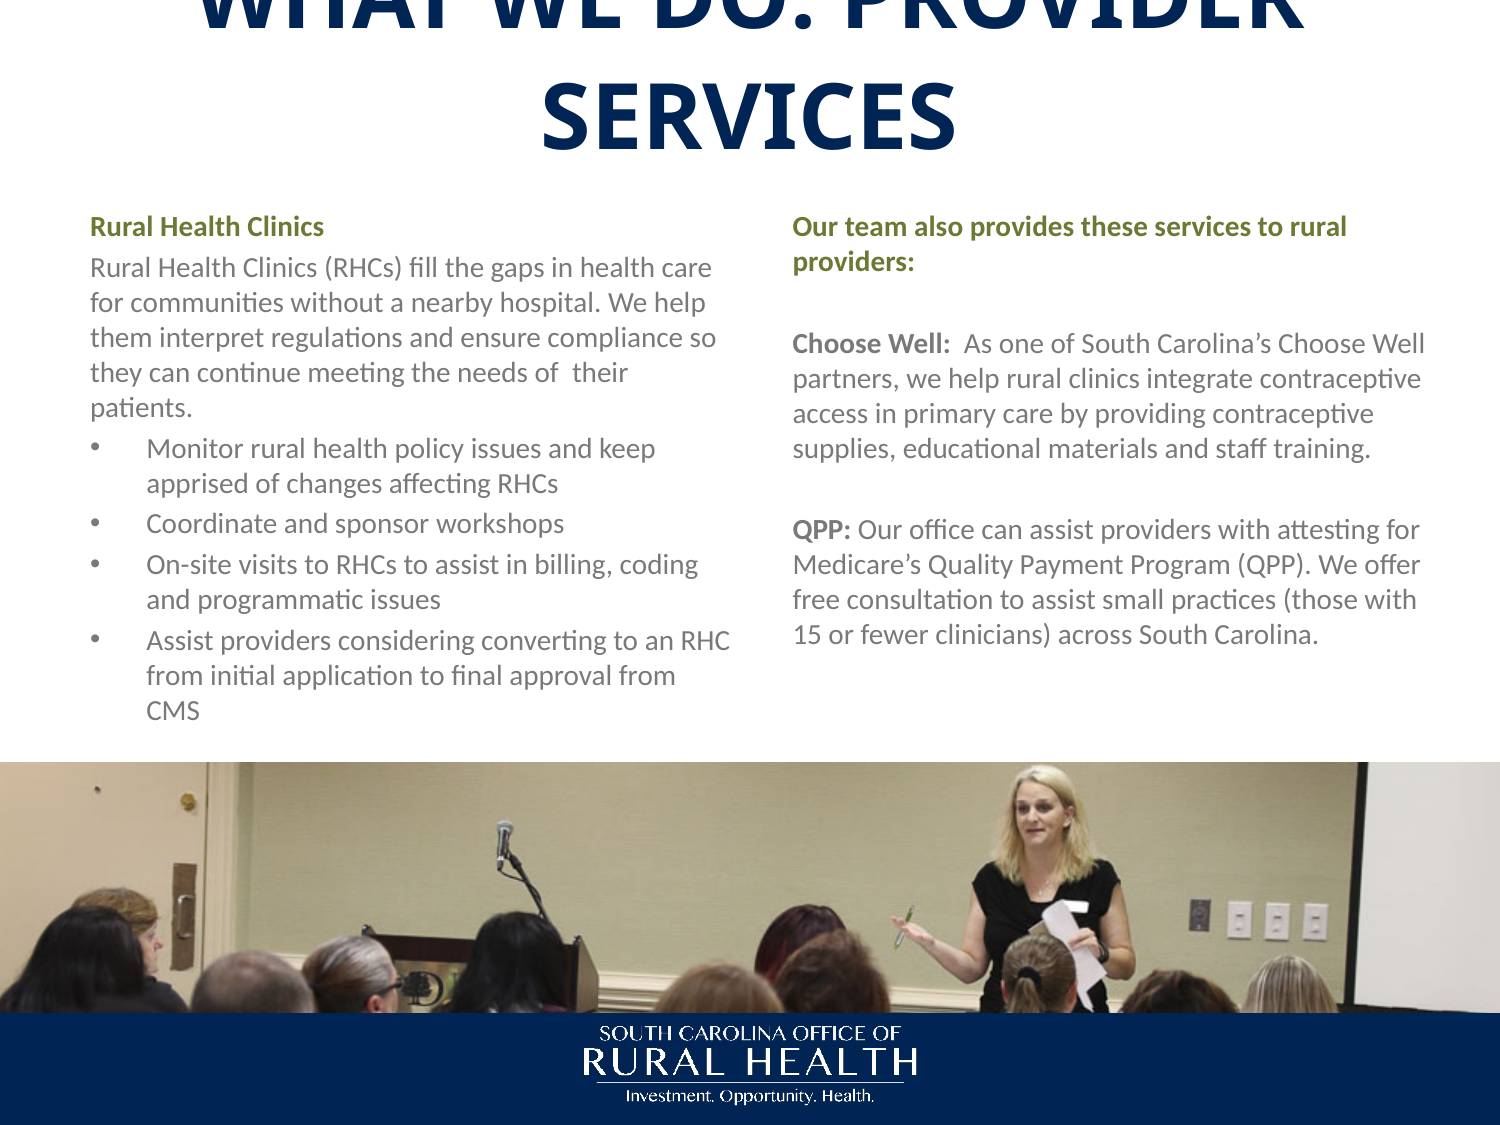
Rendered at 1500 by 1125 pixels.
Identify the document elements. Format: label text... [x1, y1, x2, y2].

title WHAT WE DO: PROVIDER SERVICES [75, 50, 1425, 175]
picture [0, 762, 1500, 1125]
list Rural Health Clinics Rural Health Clinics (RHCs) fill the gaps in health care for communities without a nearby hospital. We help them interpret regulations and ensure compliance so they can continue meeting the needs of their patients. Monitor rural health policy issues and keep apprised of changes affecting RHCs Coordinate and sponsor workshops On-site visits to RHCs to assist in billing, coding and programmatic issues Assist providers considering converting to an RHC from initial application to final approval from CMS Our team also provides these services to rural providers: Choose Well: As one of South Carolina’s Choose Well partners, we help rural clinics integrate contraceptive access in primary care by providing contraceptive supplies, educational materials and staff training. QPP: Our office can assist providers with attesting for Medicare’s Quality Payment Program (QPP). We offer free consultation to assist small practices (those with 15 or fewer clinicians) across South Carolina. [75, 200, 1450, 760]
